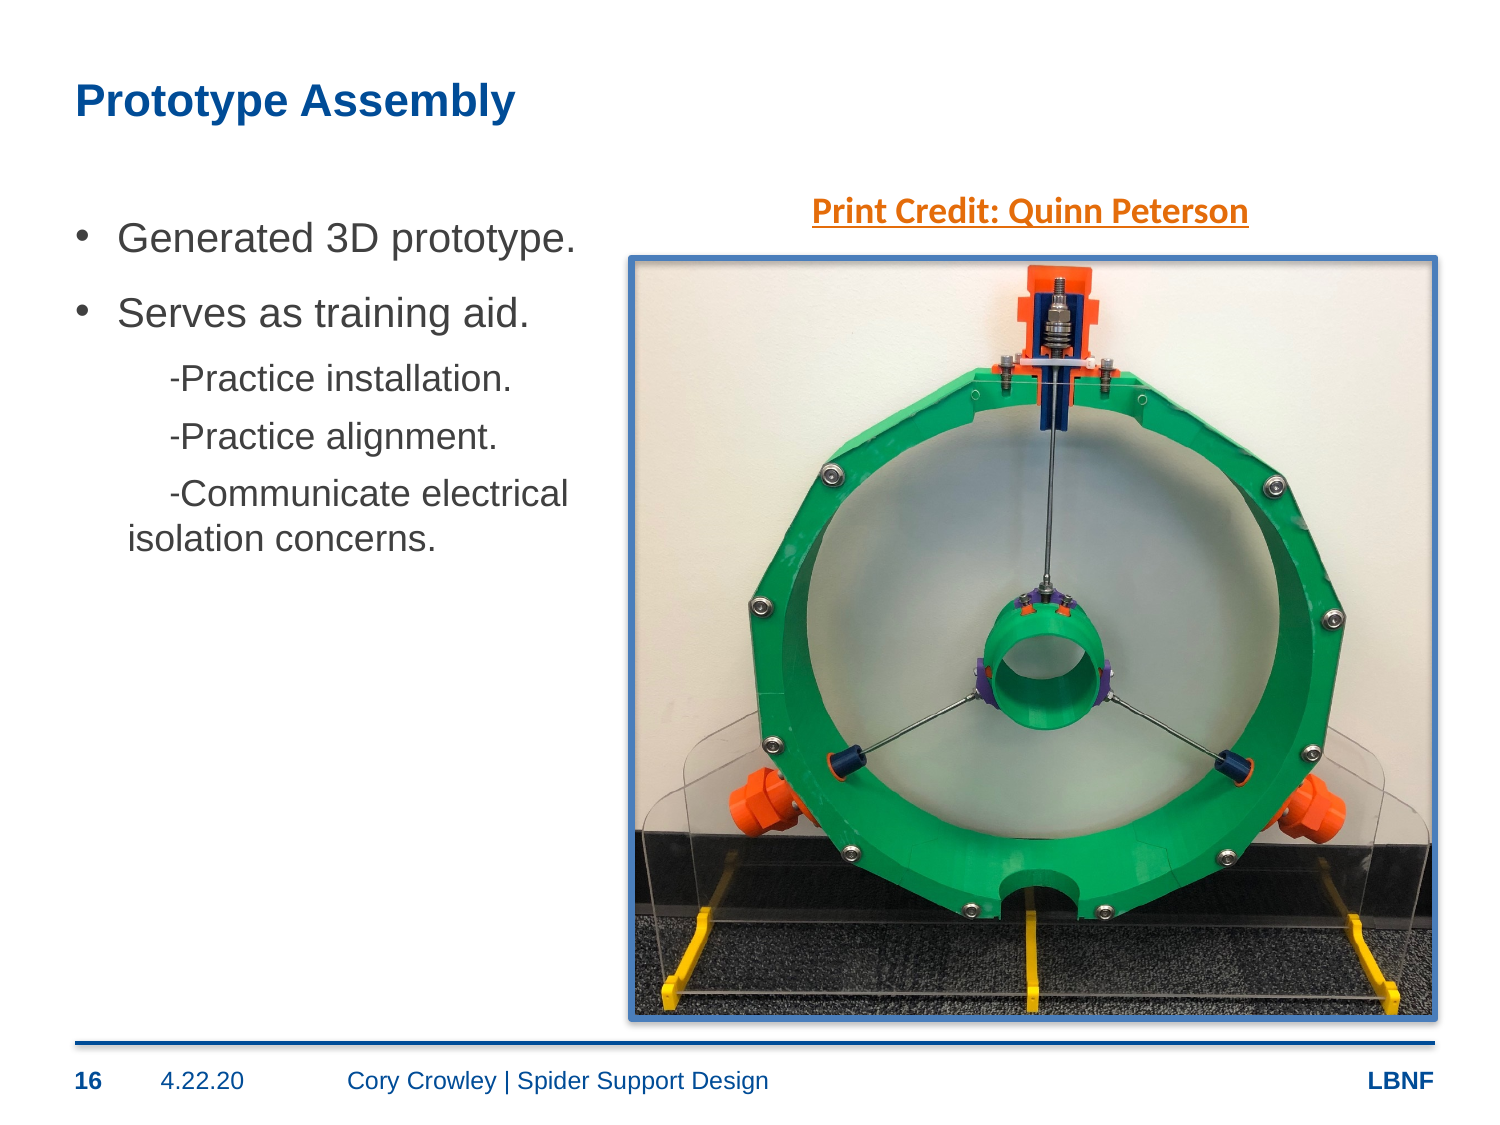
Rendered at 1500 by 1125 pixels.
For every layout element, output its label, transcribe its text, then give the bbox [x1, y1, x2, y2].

text_box Print Credit: Quinn Peterson [797, 178, 1270, 239]
title Prototype Assembly [75, 70, 1436, 165]
list Generated 3D prototype. Serves as training aid. Practice installation. Practice alignment. Communicate electrical isolation concerns. [75, 203, 632, 999]
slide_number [160, 1064, 347, 1096]
slide_number 16 [74, 1064, 160, 1096]
picture [631, 257, 1436, 1021]
footer Cory Crowley | Spider Support Design [347, 1064, 1269, 1096]
